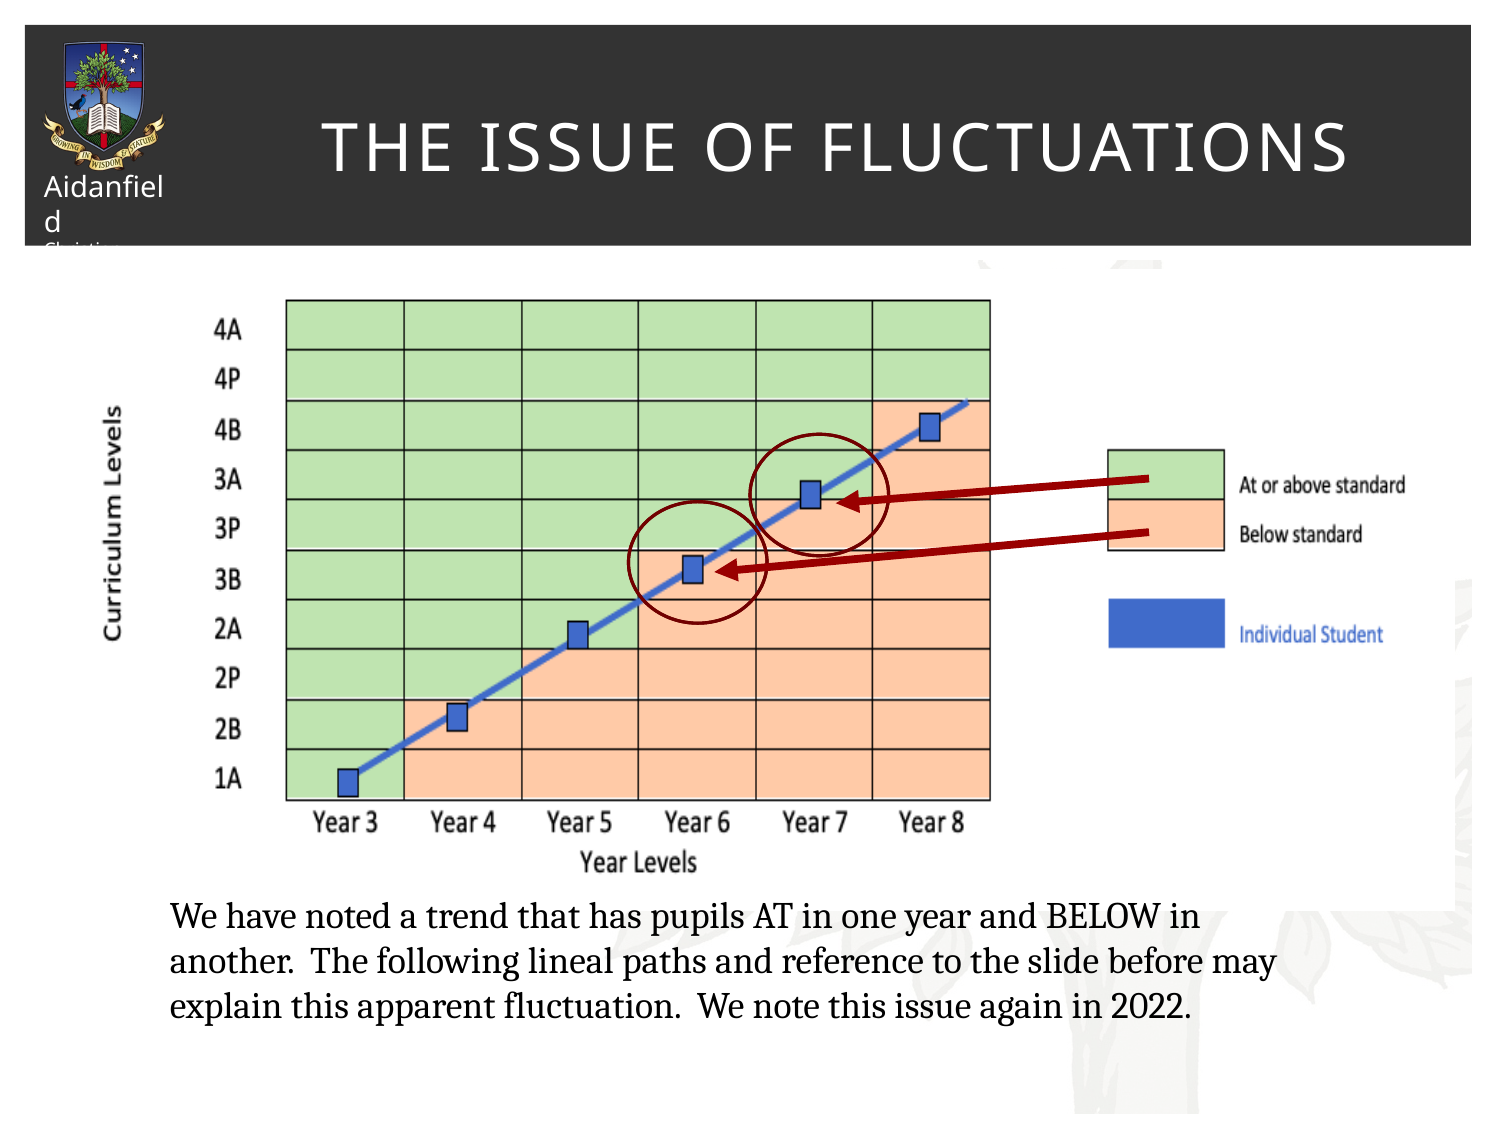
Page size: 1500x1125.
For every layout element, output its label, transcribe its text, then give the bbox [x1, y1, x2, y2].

text_box We have noted a trend that has pupils AT in one year and BELOW in another. The following lineal paths and reference to the slide before may explain this apparent fluctuation. We note this issue again in 2022. [154, 921, 1316, 1034]
table_header 2022 94% [191, 260, 1472, 1114]
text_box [835, 478, 1150, 504]
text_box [713, 531, 1150, 573]
picture [78, 268, 1456, 912]
title The issue of fluctuations [234, 58, 1438, 232]
picture [34, 35, 174, 179]
